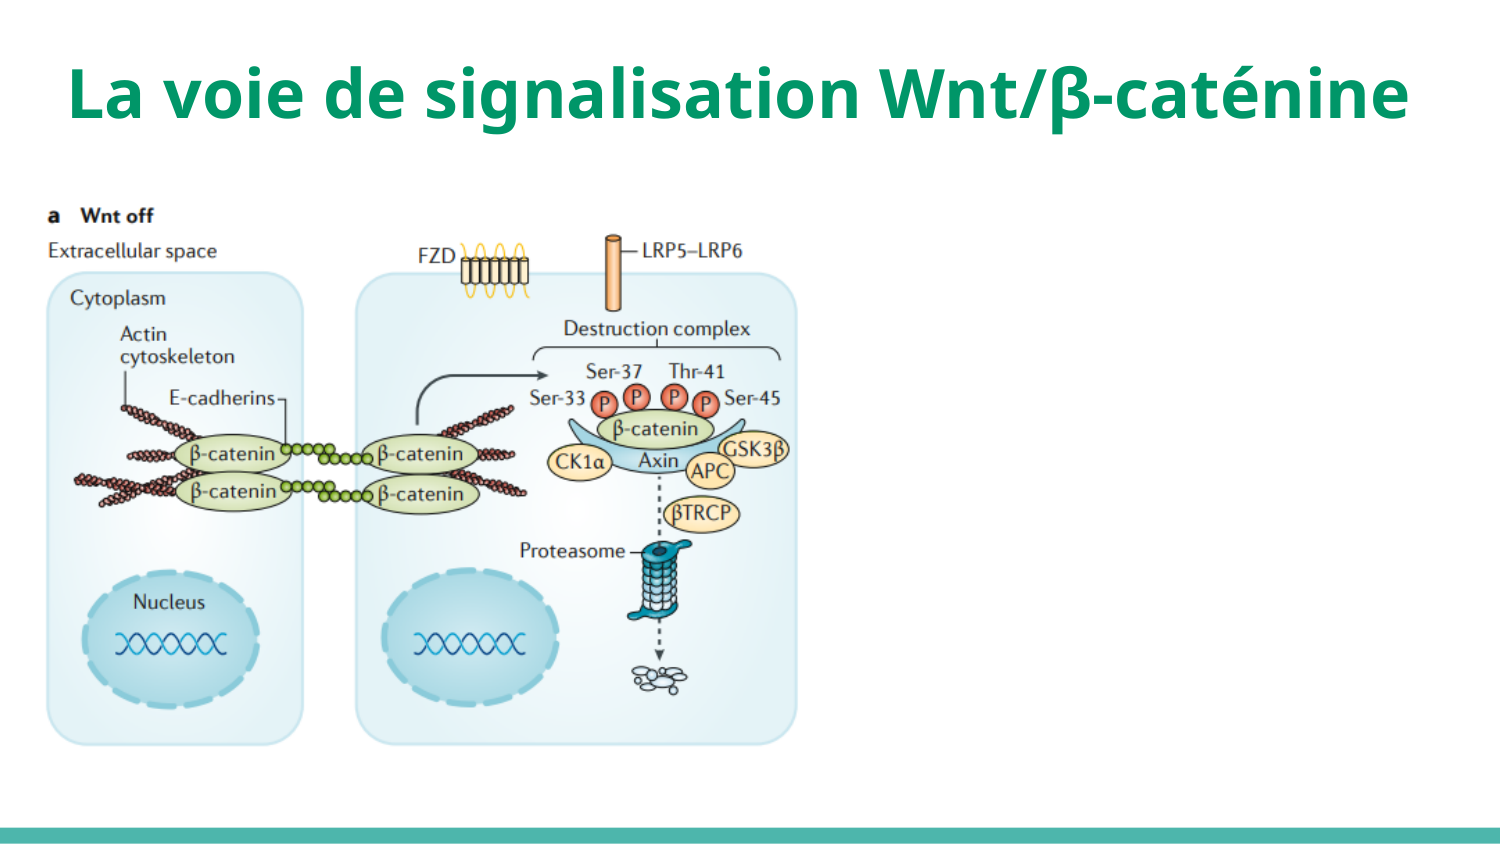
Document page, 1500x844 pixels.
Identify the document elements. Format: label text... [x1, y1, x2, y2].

picture [24, 191, 1476, 760]
title La voie de signalisation Wnt/β-caténine [51, 35, 1449, 152]
